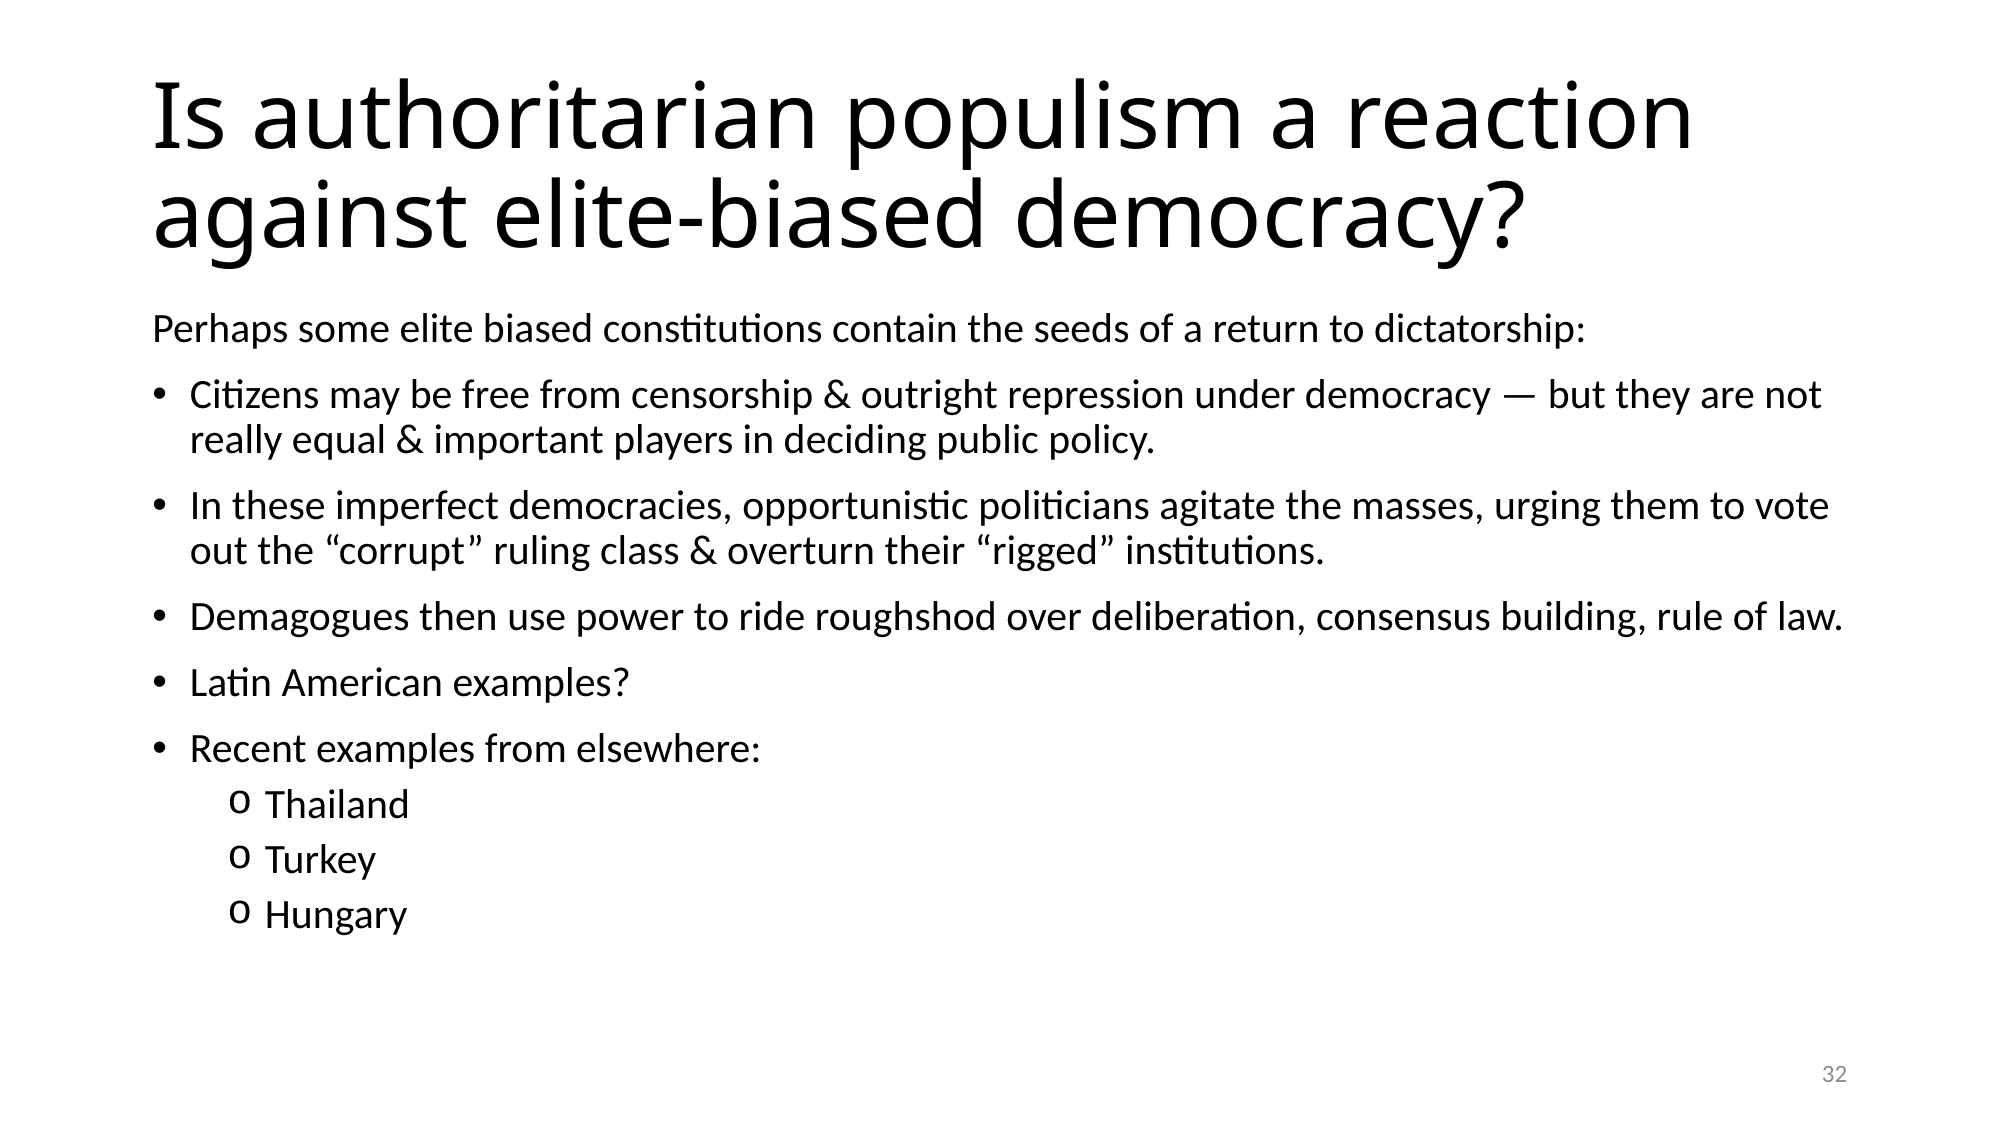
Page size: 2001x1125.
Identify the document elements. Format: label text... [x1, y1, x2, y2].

title Is authoritarian populism a reaction against elite-biased democracy? [137, 59, 1863, 278]
slide_number 32 [1412, 1042, 1863, 1103]
list Perhaps some elite biased constitutions contain the seeds of a return to dictatorship: Citizens may be free from censorship & outright repression under democracy — but they are not really equal & important players in deciding public policy. In these imperfect democracies, opportunistic politicians agitate the masses, urging them to vote out the “corrupt” ruling class & overturn their “rigged” institutions. Demagogues then use power to ride roughshod over deliberation, consensus building, rule of law. Latin American examples? Recent examples from elsewhere: Thailand Turkey Hungary [137, 299, 1863, 1014]
